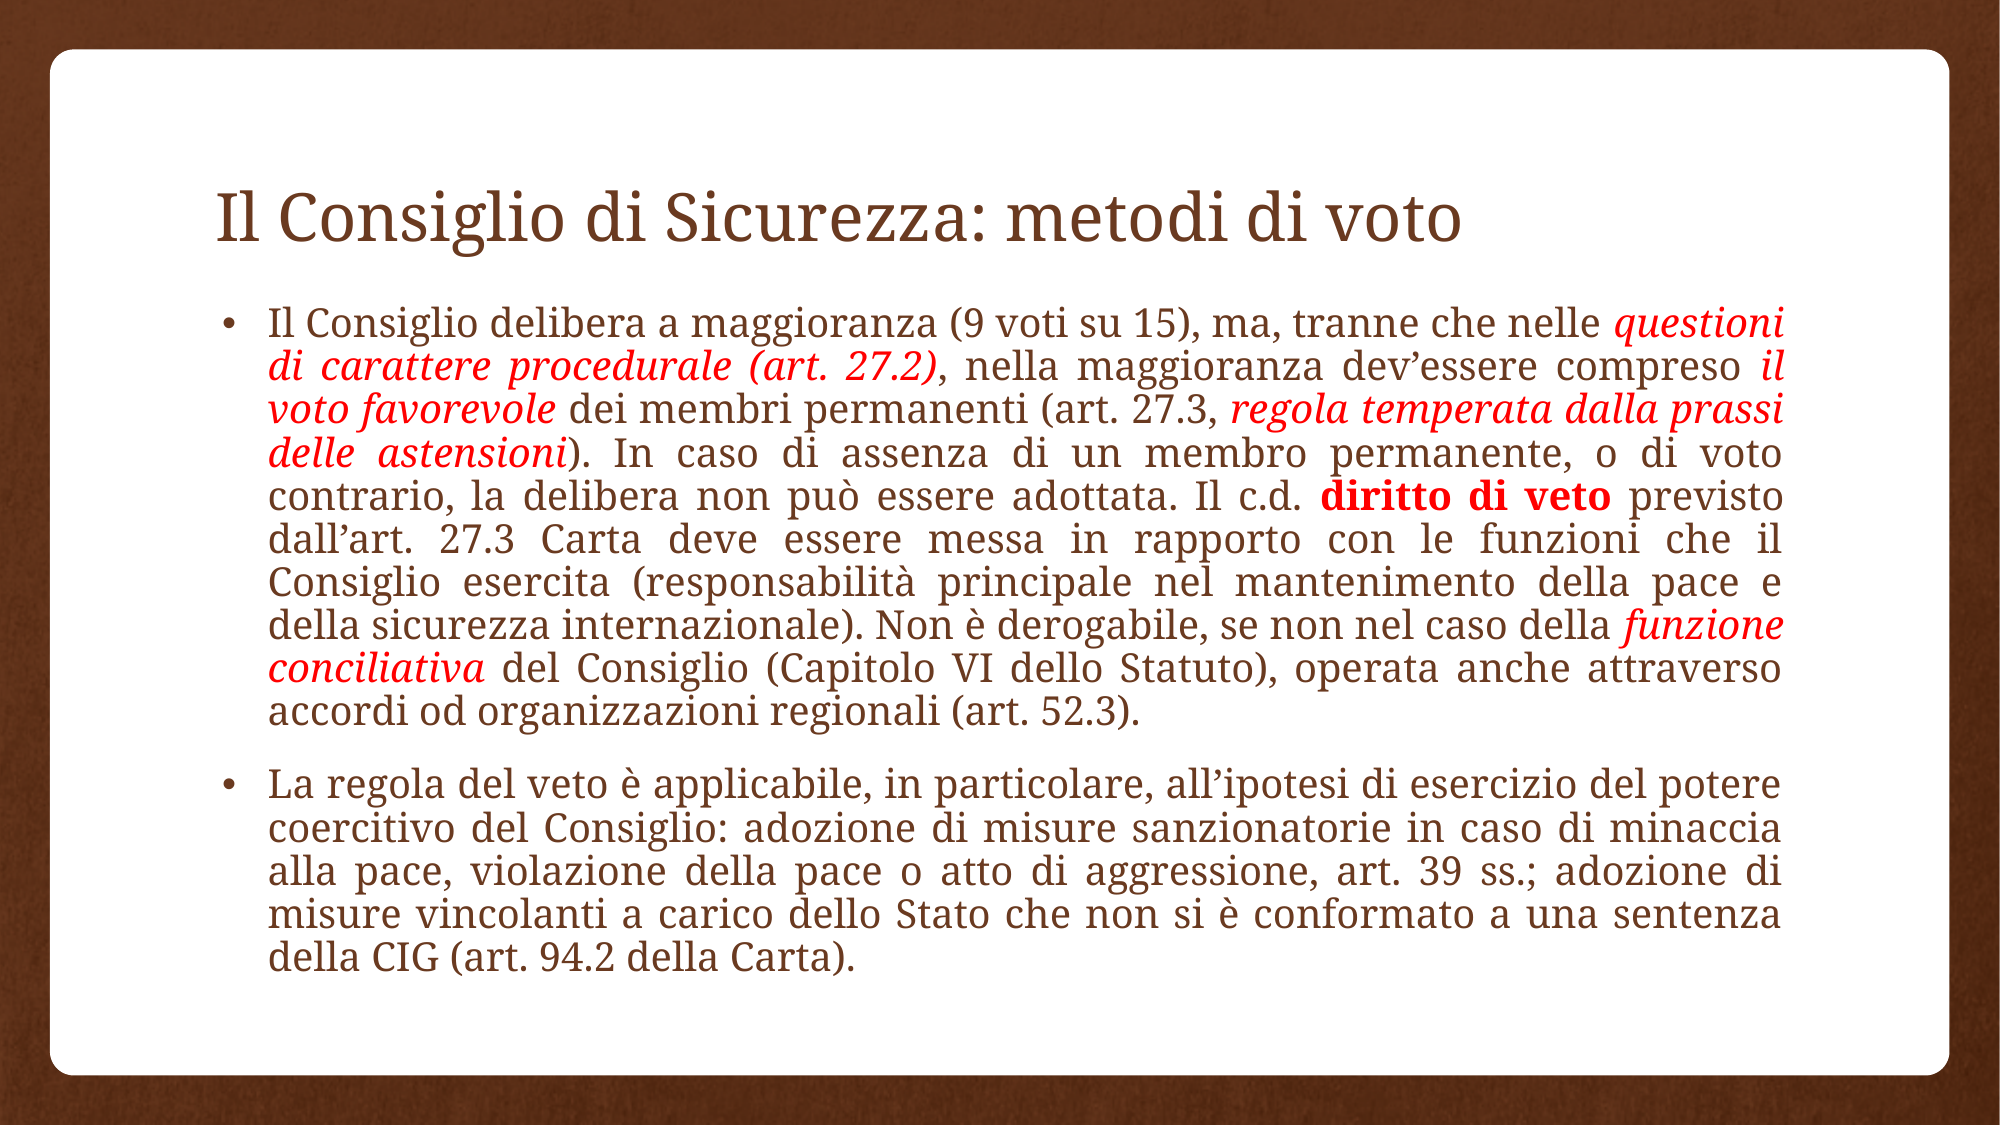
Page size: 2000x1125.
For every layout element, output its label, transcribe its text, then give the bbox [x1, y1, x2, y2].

list Il Consiglio delibera a maggioranza (9 voti su 15), ma, tranne che nelle questioni di carattere procedurale (art. 27.2), nella maggioranza dev’essere compreso il voto favorevole dei membri permanenti (art. 27.3, regola temperata dalla prassi delle astensioni). In caso di assenza di un membro permanente, o di voto contrario, la delibera non può essere adottata. Il c.d. diritto di veto previsto dall’art. 27.3 Carta deve essere messa in rapporto con le funzioni che il Consiglio esercita (responsabilità principale nel mantenimento della pace e della sicurezza internazionale). Non è derogabile, se non nel caso della funzione conciliativa del Consiglio (Capitolo VI dello Statuto), operata anche attraverso accordi od organizzazioni regionali (art. 52.3). La regola del veto è applicabile, in particolare, all’ipotesi di esercizio del potere coercitivo del Consiglio: adozione di misure sanzionatorie in caso di minaccia alla pace, violazione della pace o atto di aggressione, art. 39 ss.; adozione di misure vincolanti a carico dello Stato che non si è conformato a una sentenza della CIG (art. 94.2 della Carta). [199, 295, 1800, 996]
title Il Consiglio di Sicurezza: metodi di voto [199, 70, 1800, 263]
